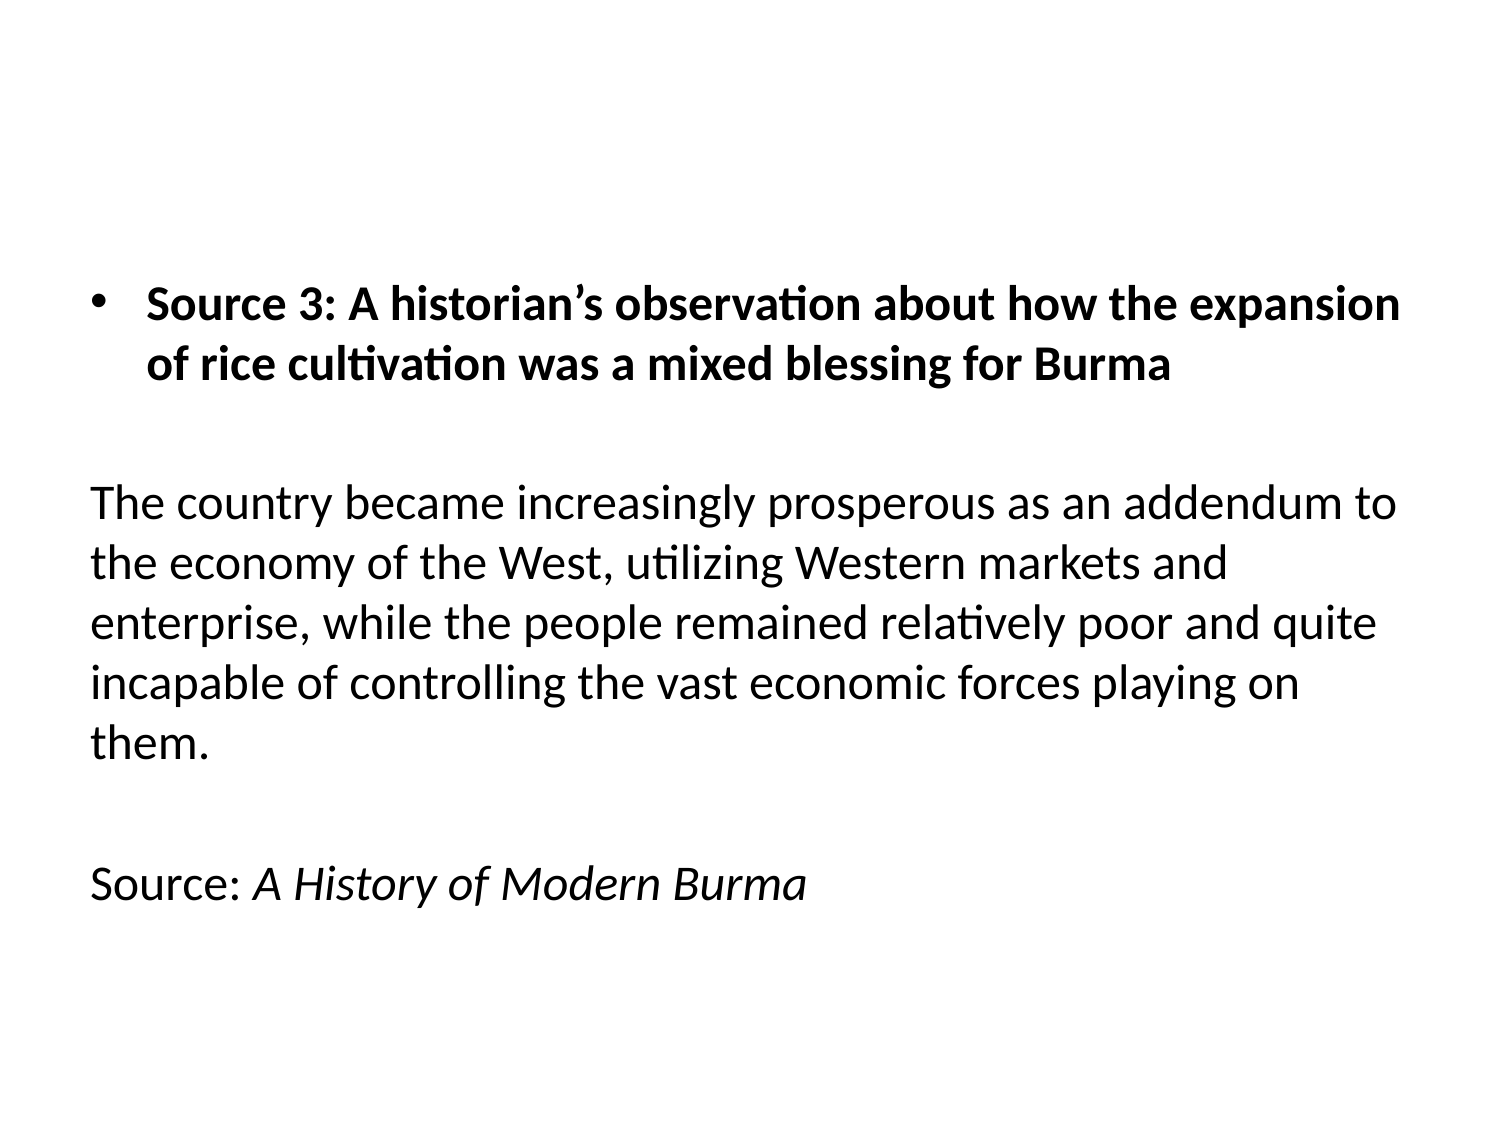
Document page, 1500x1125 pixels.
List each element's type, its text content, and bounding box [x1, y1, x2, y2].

list Source 3: A historian’s observation about how the expansion of rice cultivation was a mixed blessing for Burma The country became increasingly prosperous as an addendum to the economy of the West, utilizing Western markets and enterprise, while the people remained relatively poor and quite incapable of controlling the vast economic forces playing on them. Source: A History of Modern Burma [75, 262, 1425, 1005]
